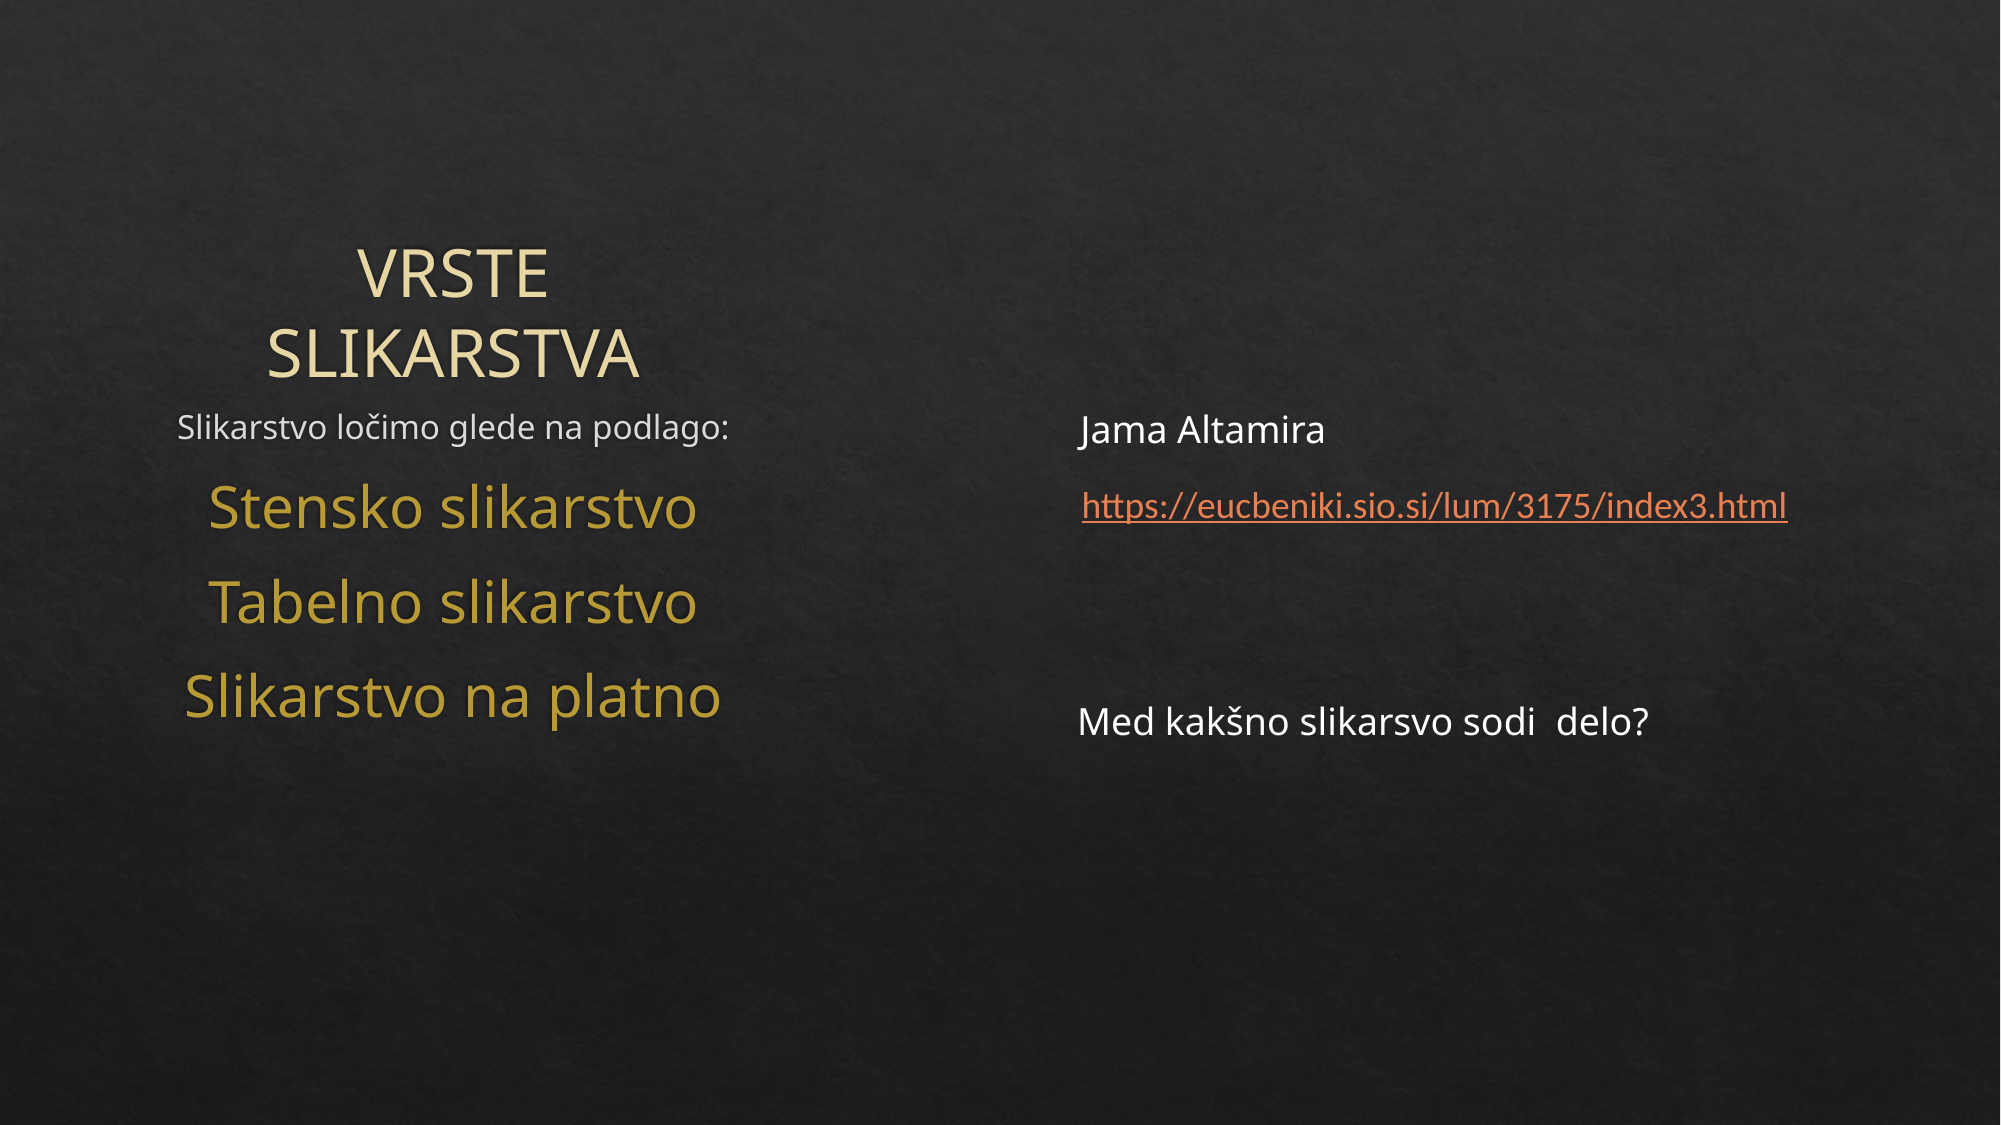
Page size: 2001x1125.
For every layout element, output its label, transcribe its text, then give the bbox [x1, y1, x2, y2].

text_box https://eucbeniki.sio.si/lum/3175/index3.html [1066, 473, 1803, 534]
text_box Jama Altamira [1065, 398, 1352, 459]
title VRSTE SLIKARSTVA [149, 99, 758, 395]
text_box Med kakšno slikarsvo sodi delo? [1062, 690, 1906, 751]
list Slikarstvo ločimo glede na podlago: Stensko slikarstvo Tabelno slikarstvo Slikarstvo na platno [149, 398, 758, 950]
